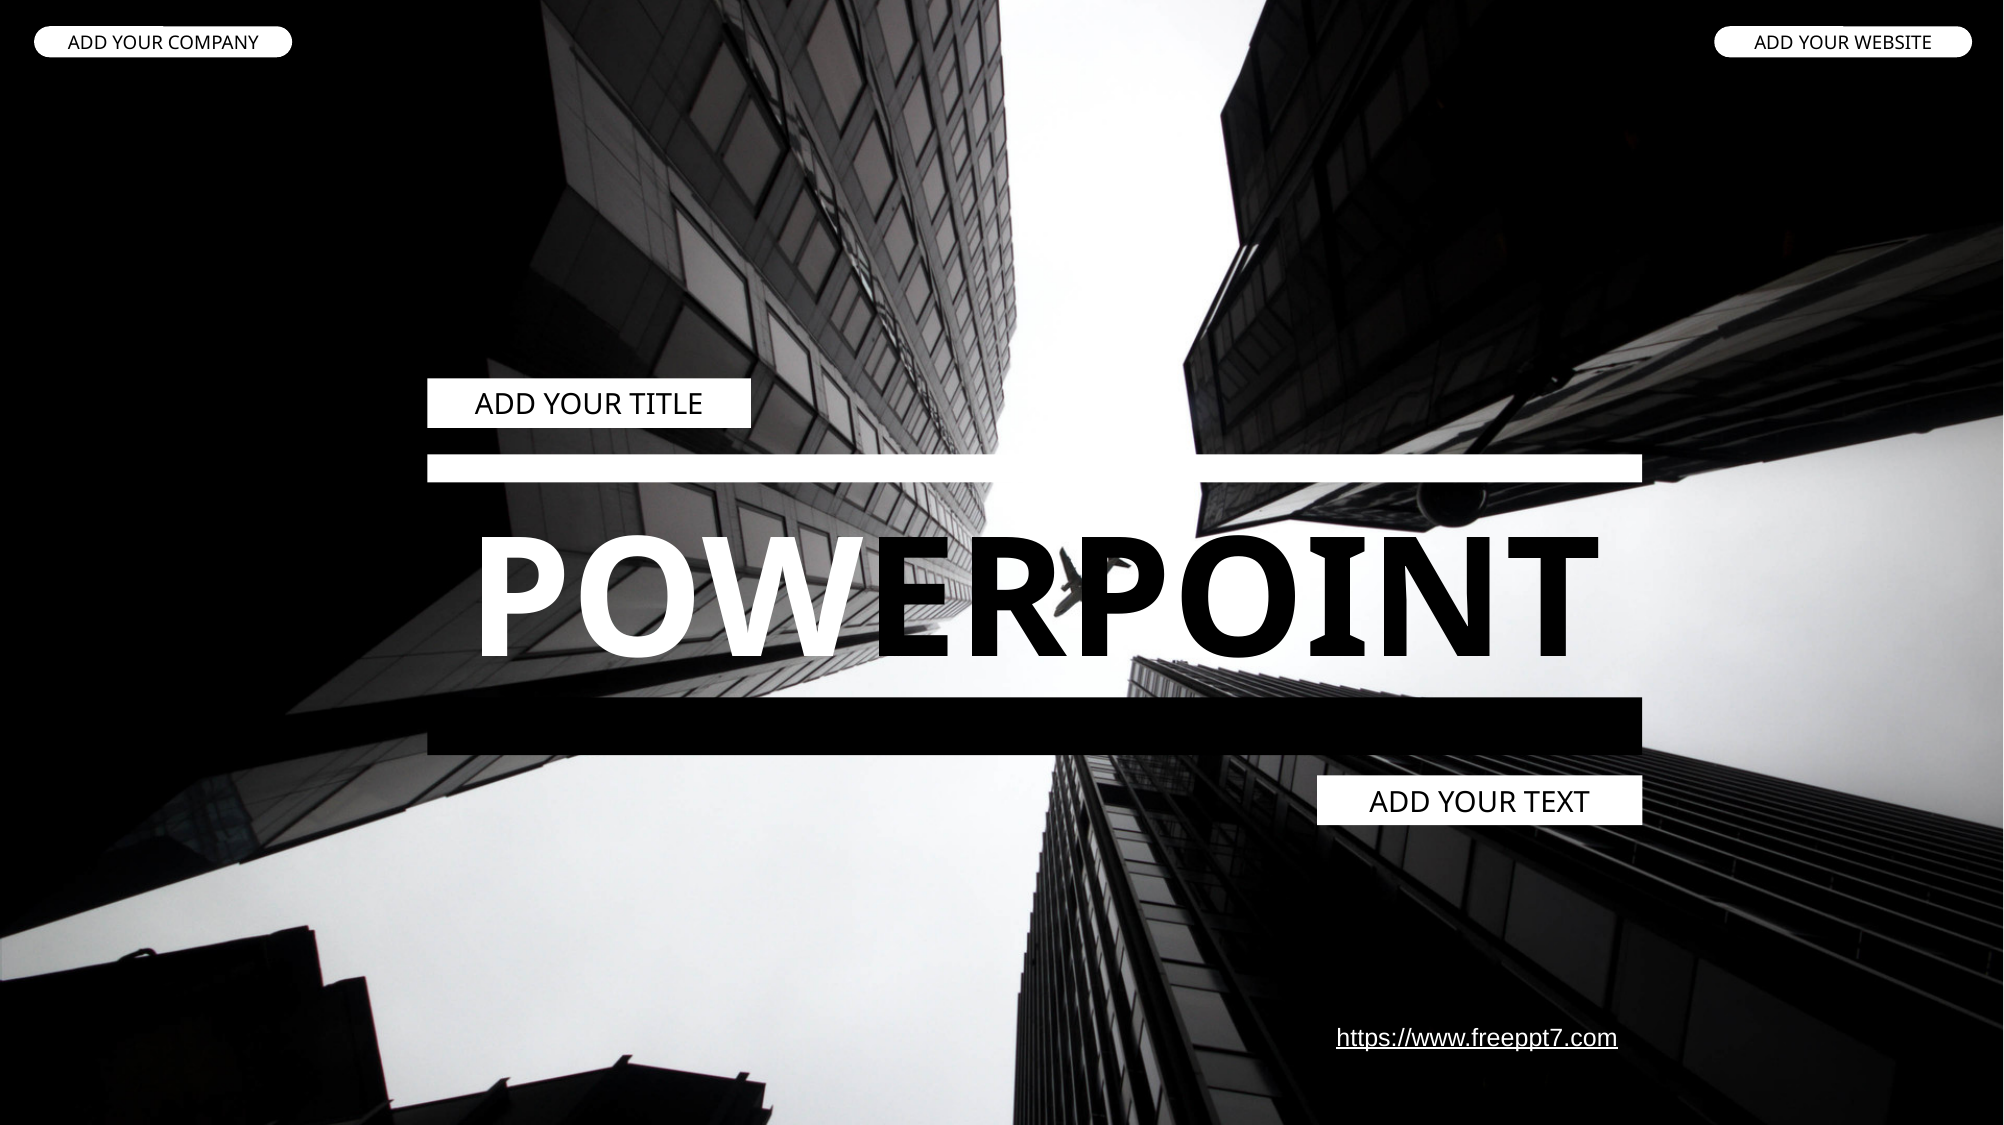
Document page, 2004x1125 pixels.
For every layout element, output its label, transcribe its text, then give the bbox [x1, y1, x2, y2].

text_box https://www.freeppt7.com [1321, 1013, 1844, 1059]
text_box POWERPOINT [452, 483, 1617, 697]
text_box ADD YOUR WEBSITE [1714, 26, 1973, 58]
text_box [427, 454, 1643, 483]
text_box ADD YOUR TEXT [1317, 775, 1643, 826]
text_box ADD YOUR TITLE [427, 378, 751, 428]
picture [0, 0, 2004, 1125]
text_box ADD YOUR COMPANY [34, 26, 293, 58]
text_box [427, 697, 1643, 756]
